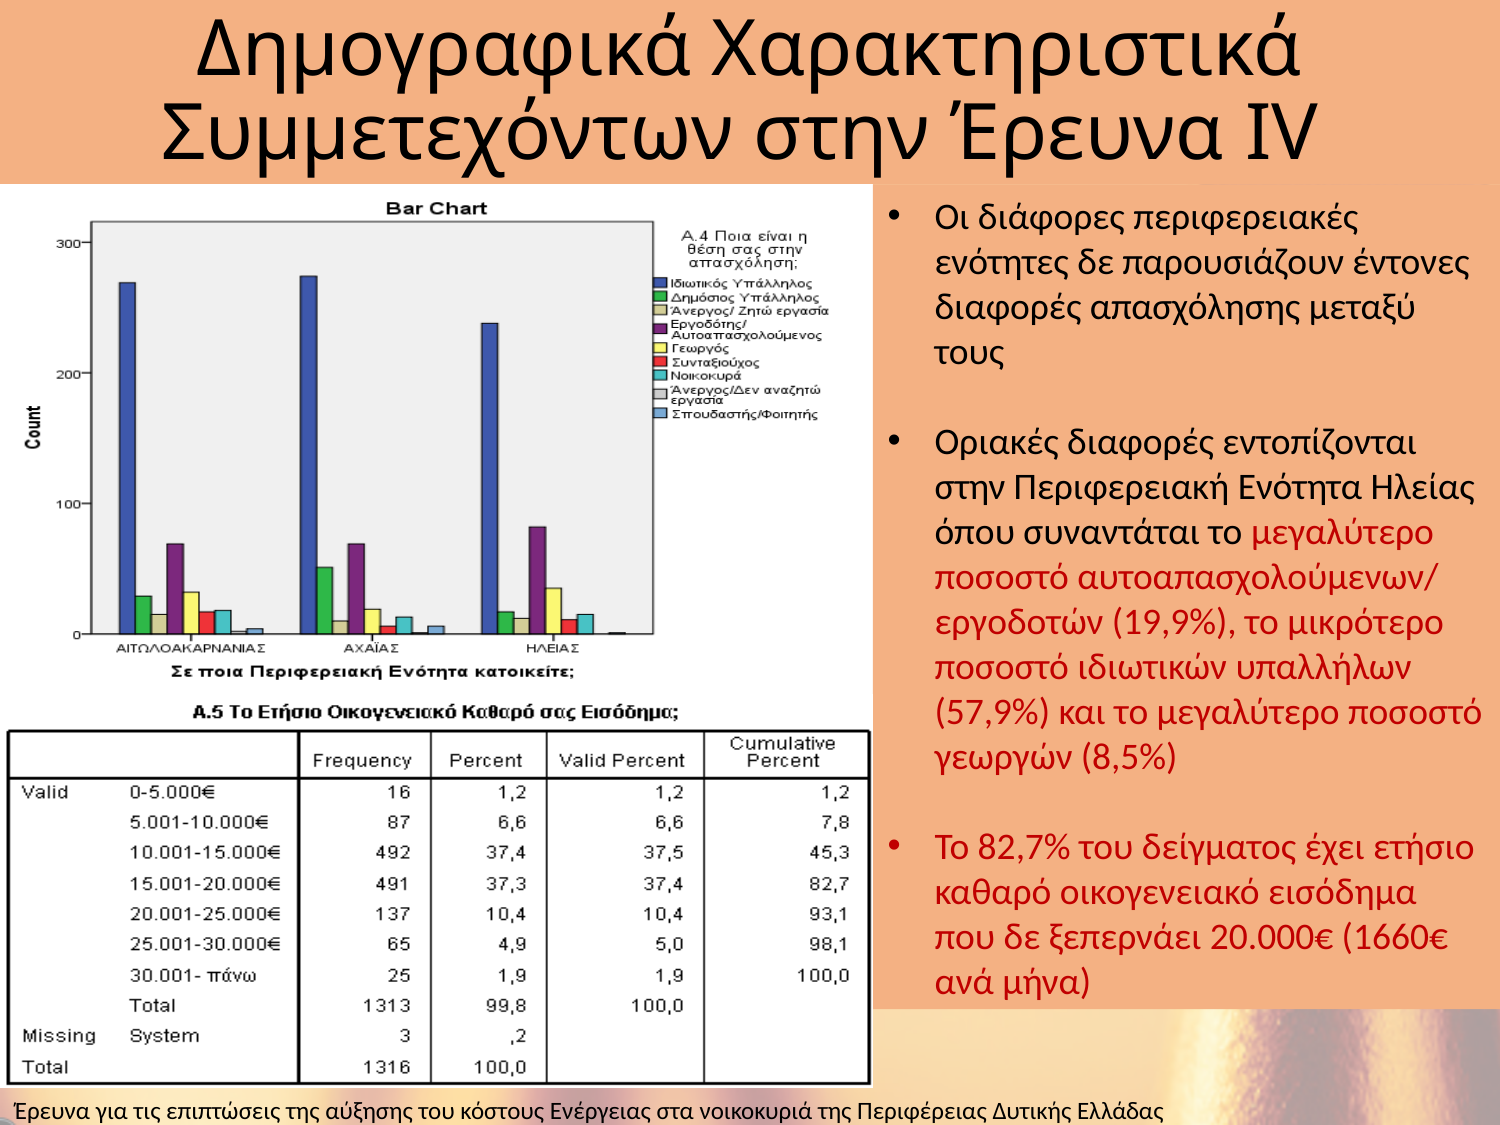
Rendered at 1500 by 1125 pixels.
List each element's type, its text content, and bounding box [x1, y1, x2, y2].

title Δημογραφικά Χαρακτηριστικά Συμμετεχόντων στην Έρευνα IV [0, 0, 1500, 184]
text_box Έρευνα για τις επιπτώσεις της αύξησης του κόστους Ενέργειας στα νοικοκυριά της Περιφέρειας Δυτικής Ελλάδας [0, 1087, 1265, 1125]
text_box Οι διάφορες περιφερειακές ενότητες δε παρουσιάζουν έντονες διαφορές απασχόλησης μεταξύ τους Οριακές διαφορές εντοπίζονται στην Περιφερειακή Ενότητα Ηλείας όπου συναντάται το μεγαλύτερο ποσοστό αυτοαπασχολούμενων/ εργοδοτών (19,9%), το μικρότερο ποσοστό ιδιωτικών υπαλλήλων (57,9%) και το μεγαλύτερο ποσοστό γεωργών (8,5%) Το 82,7% του δείγματος έχει ετήσιο καθαρό οικογενειακό εισόδημα που δε ξεπερνάει 20.000€ (1660€ ανά μήνα) [873, 184, 1500, 1010]
picture [0, 184, 873, 1088]
